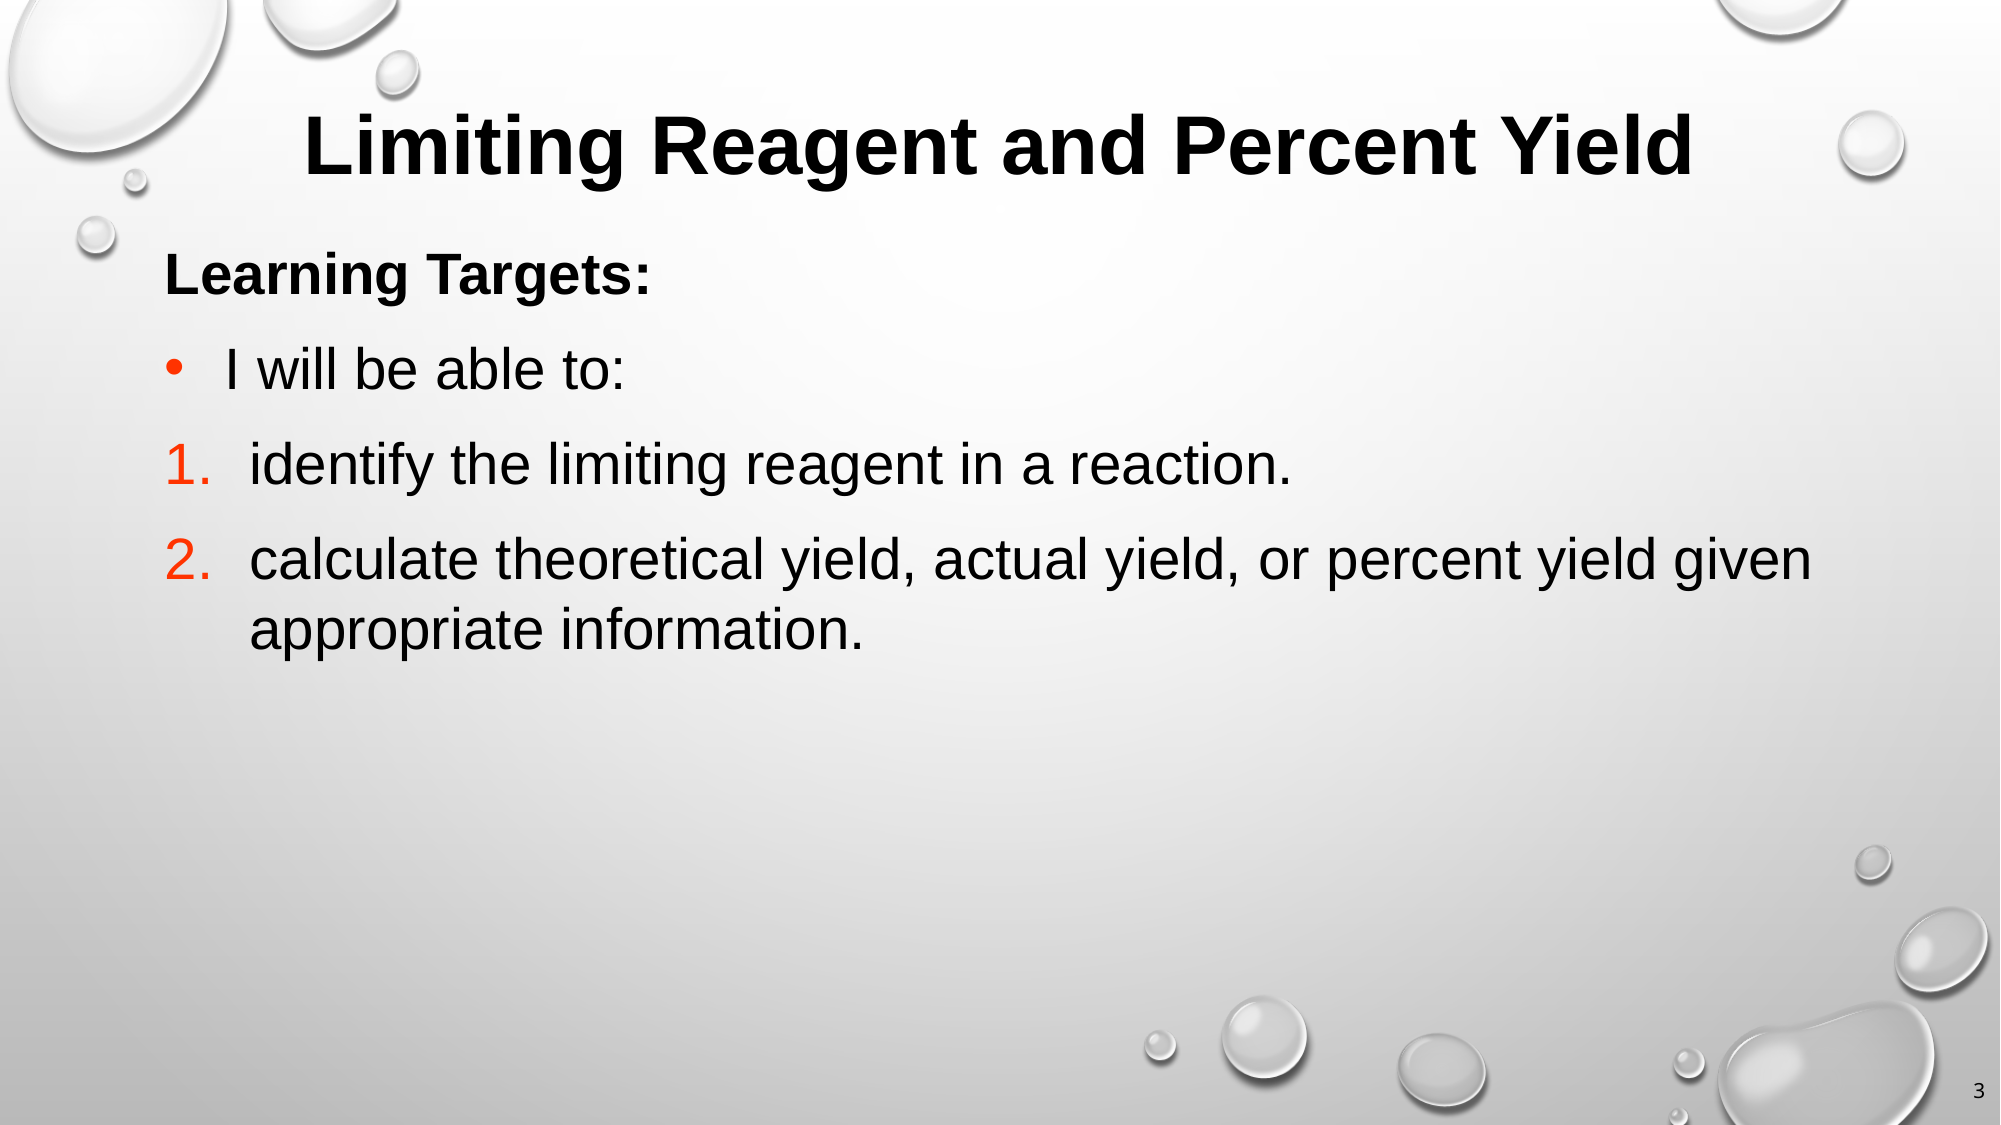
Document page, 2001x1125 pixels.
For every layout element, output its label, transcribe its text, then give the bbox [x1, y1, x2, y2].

picture [0, 0, 2000, 1125]
slide_number 3 [1874, 1061, 2000, 1122]
list Learning Targets: I will be able to: identify the limiting reagent in a reaction. calculate theoretical yield, actual yield, or percent yield given appropriate information. [149, 229, 1850, 1024]
title Limiting Reagent and Percent Yield [149, 101, 1851, 193]
